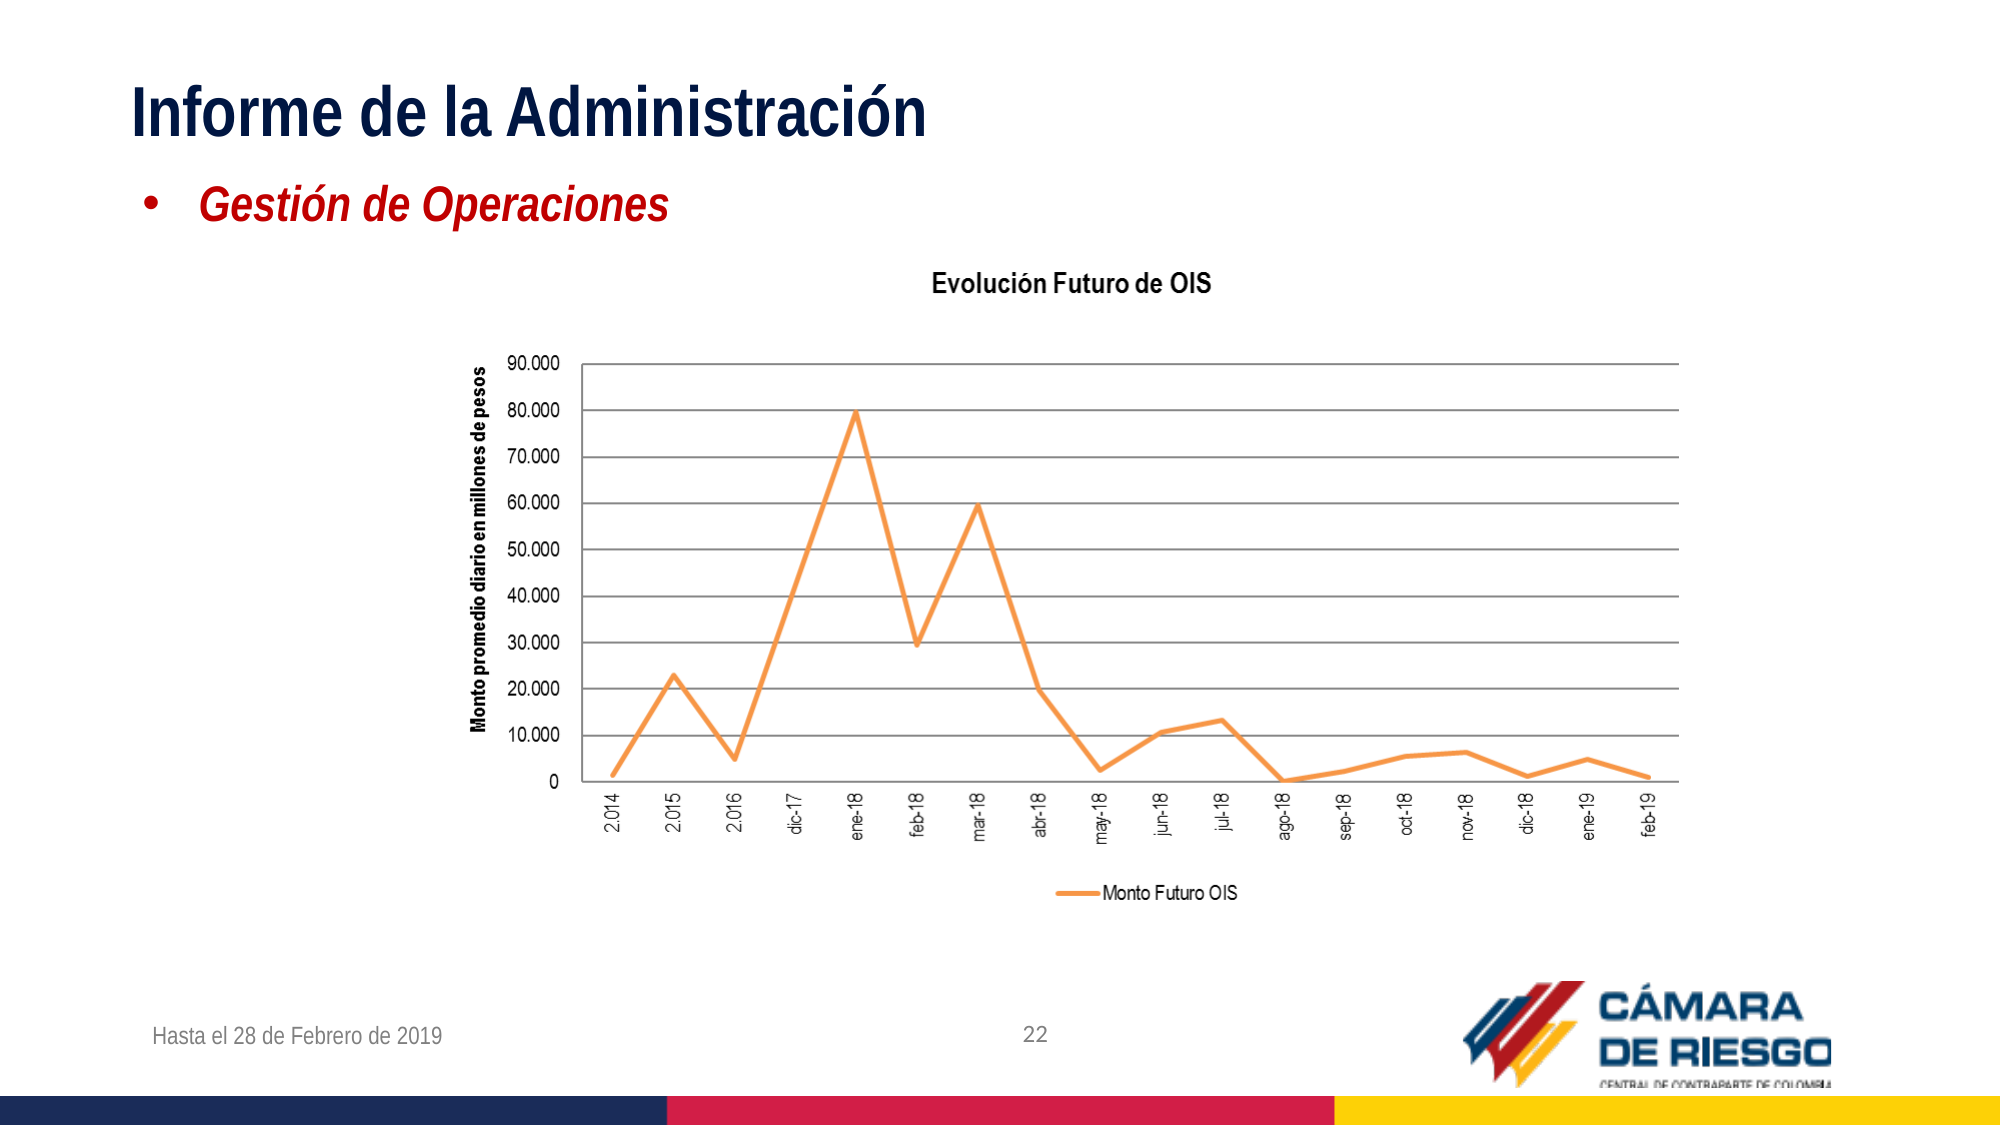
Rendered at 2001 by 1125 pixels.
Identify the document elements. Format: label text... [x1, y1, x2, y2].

list Gestión de Operaciones [127, 171, 1140, 731]
slide_number Hasta el 28 de Febrero de 2019 [137, 1004, 588, 1065]
slide_number 22 [810, 1003, 1261, 1063]
title Informe de la Administración [116, 55, 1841, 171]
picture [432, 251, 1710, 955]
